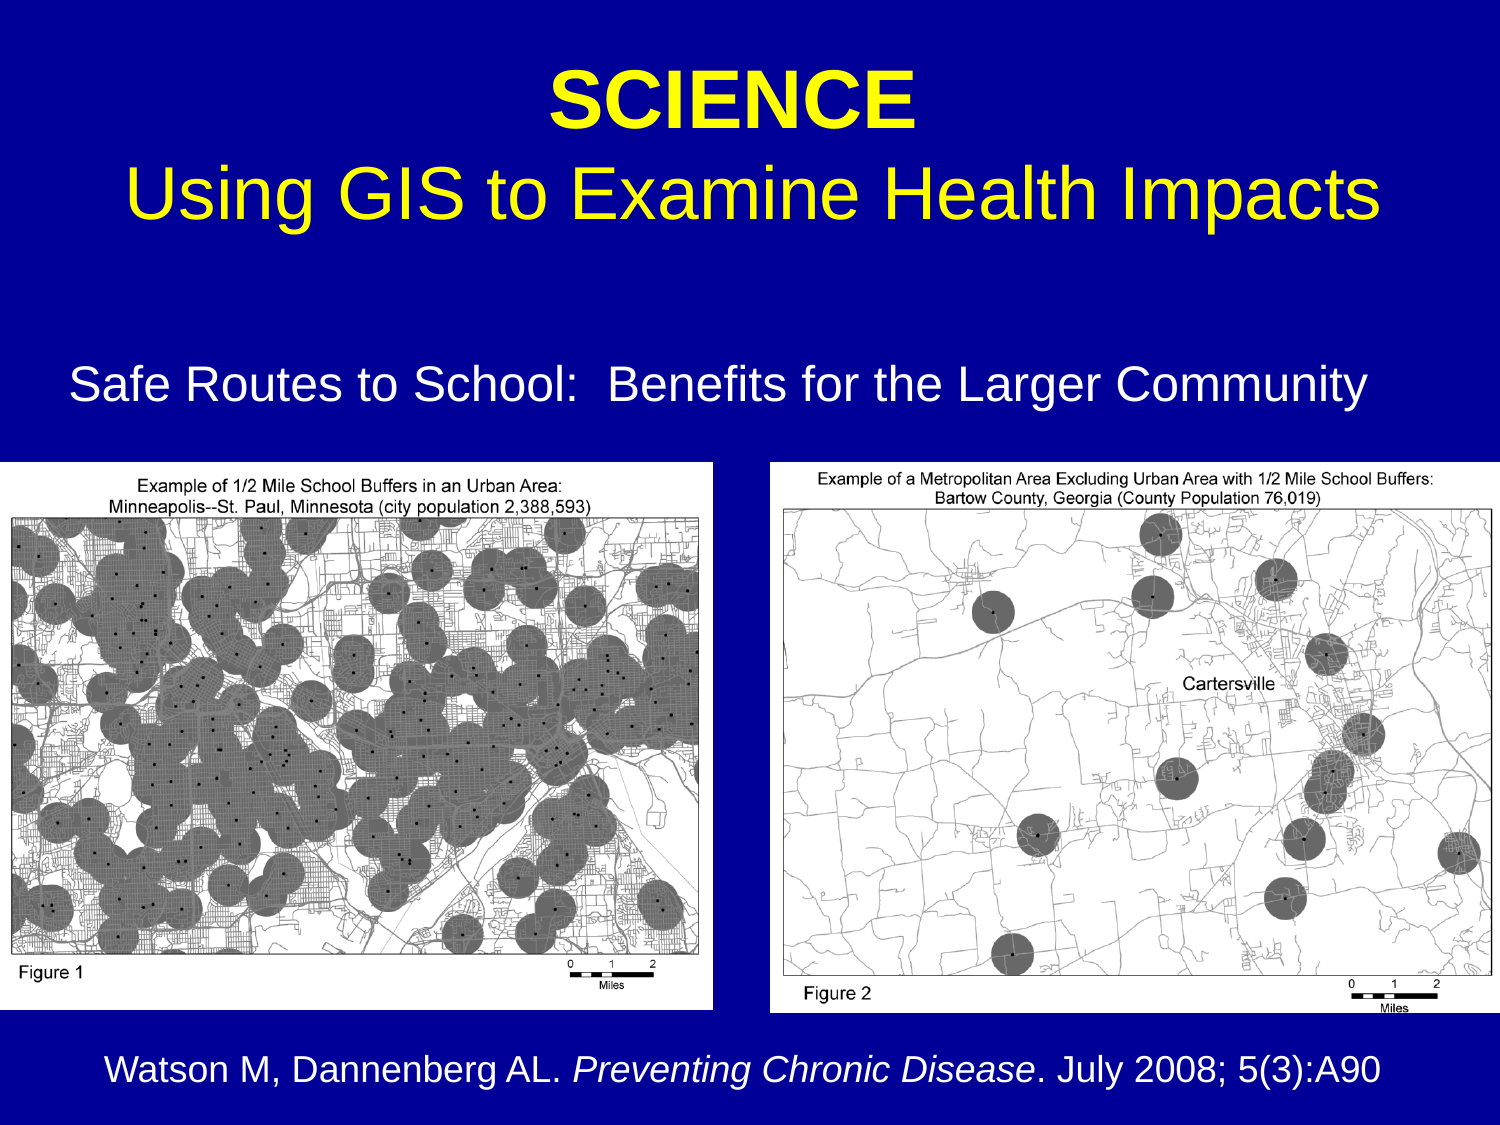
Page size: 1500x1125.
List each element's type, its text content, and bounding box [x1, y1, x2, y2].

text_box SCIENCE Using GIS to Examine Health Impacts [74, 37, 1413, 243]
title Safe Routes to School: Benefits for the Larger Community [0, 312, 1438, 451]
text_box Watson M, Dannenberg AL. Preventing Chronic Disease. July 2008; 5(3):A90 [88, 1037, 1397, 1098]
picture [769, 462, 1500, 1013]
picture [0, 462, 713, 1010]
